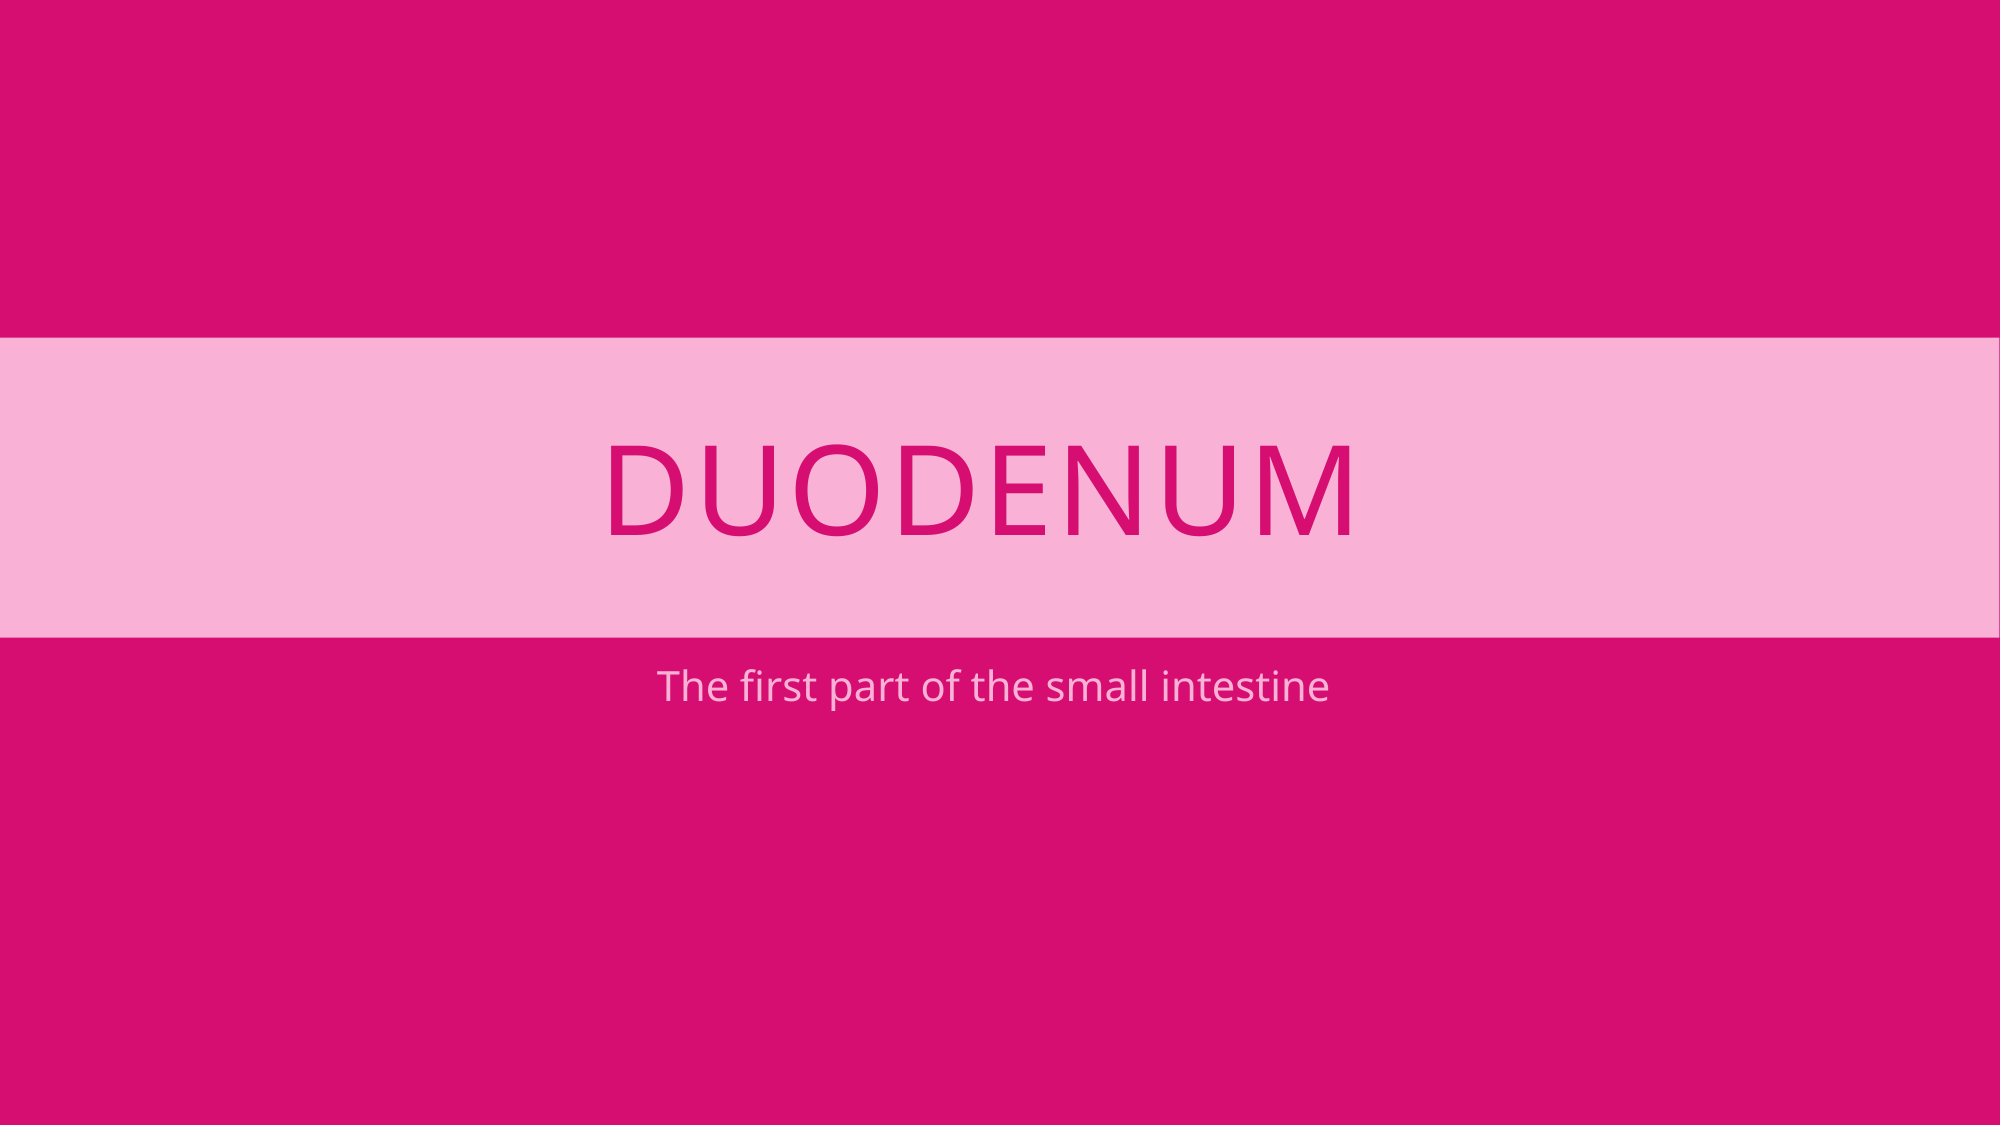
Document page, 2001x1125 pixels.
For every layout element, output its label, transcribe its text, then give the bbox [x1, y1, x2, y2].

list The first part of the small intestine [136, 657, 1862, 851]
title Duodenum [136, 362, 1862, 638]
